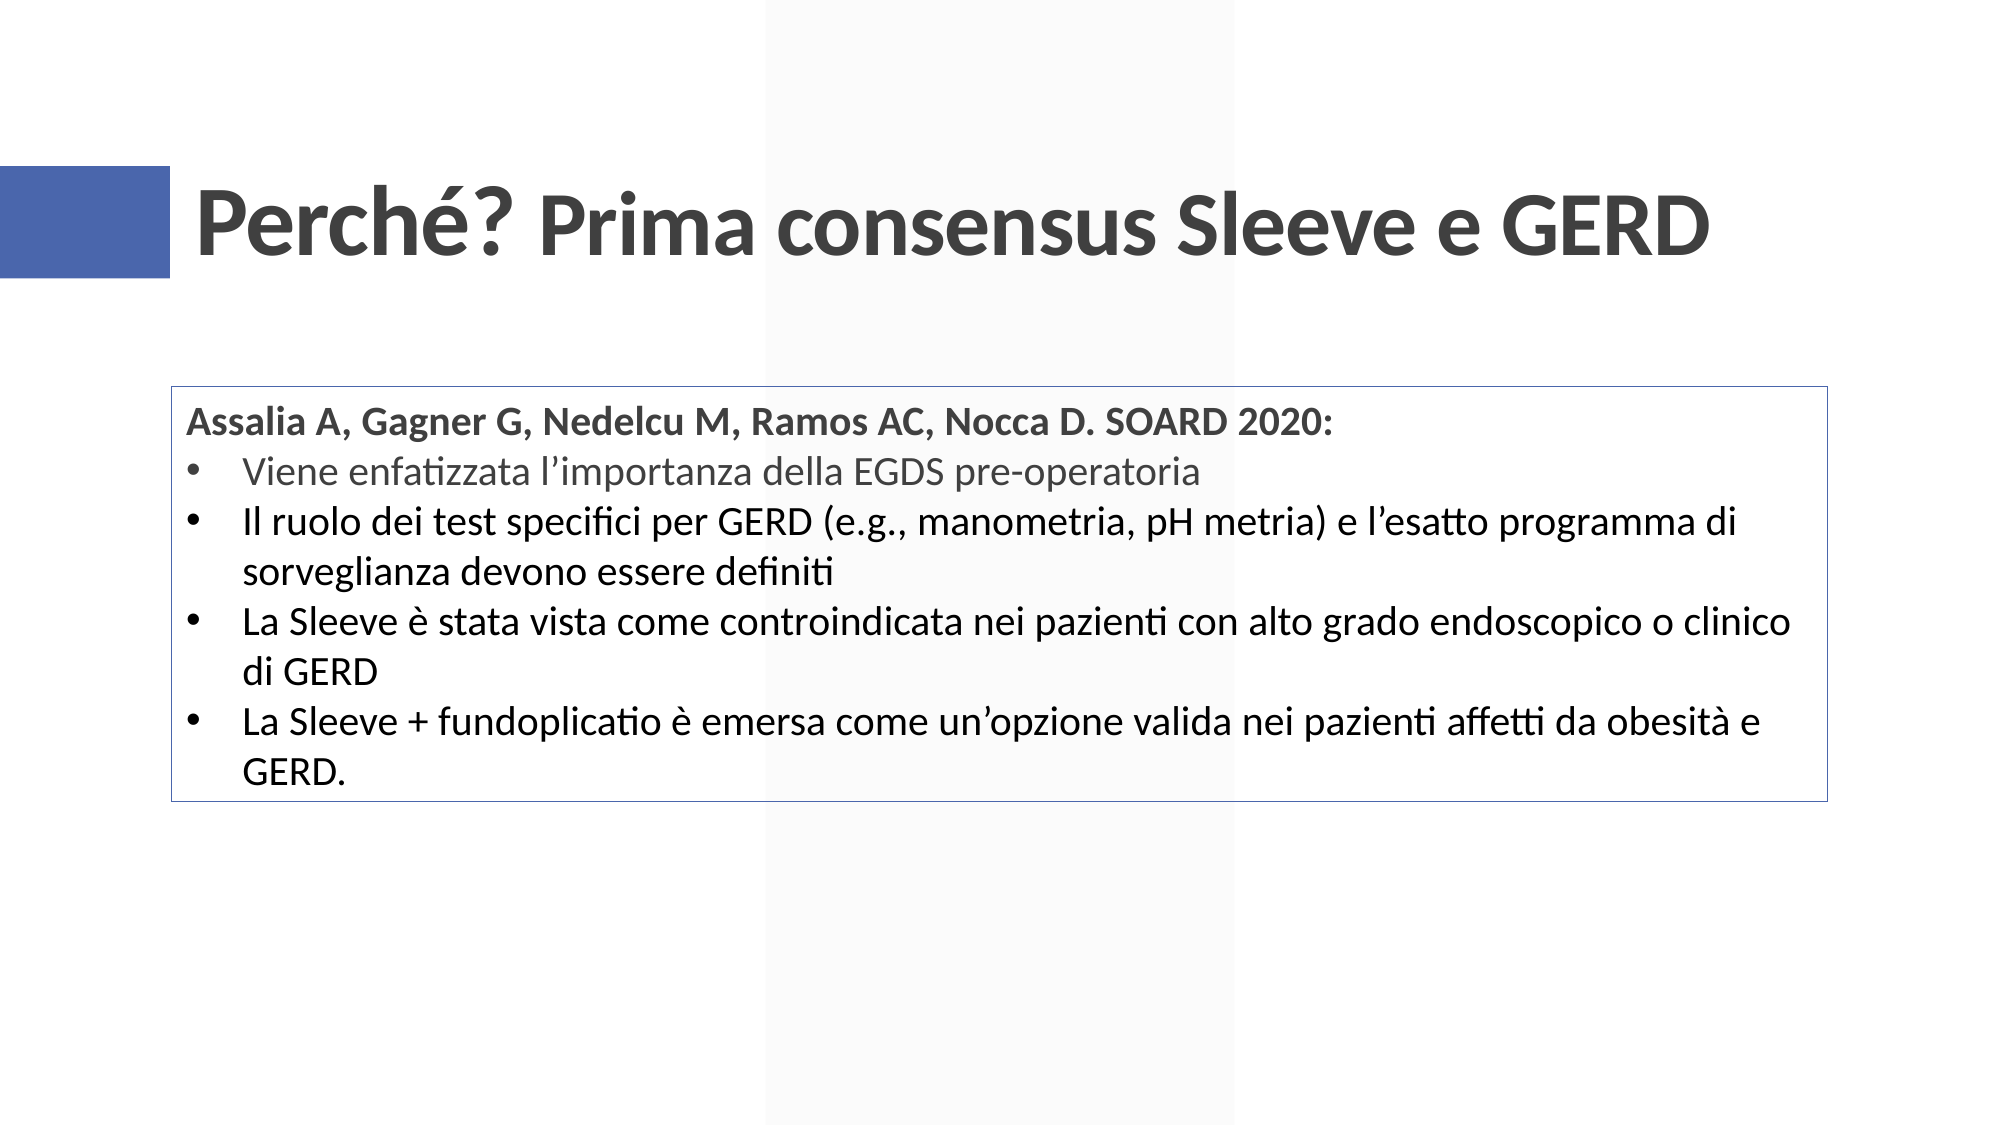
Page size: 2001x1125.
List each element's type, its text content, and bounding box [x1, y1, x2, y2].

title Perché? Prima consensus Sleeve e GERD [180, 47, 1830, 285]
text_box Assalia A, Gagner G, Nedelcu M, Ramos AC, Nocca D. SOARD 2020: Viene enfatizzata l’importanza della EGDS pre-operatoria Il ruolo dei test specifici per GERD (e.g., manometria, pH metria) e l’esatto programma di sorveglianza devono essere definiti La Sleeve è stata vista come controindicata nei pazienti con alto grado endoscopico o clinico di GERD La Sleeve + fundoplicatio è emersa come un’opzione valida nei pazienti affetti da obesità e GERD. [171, 386, 1828, 802]
